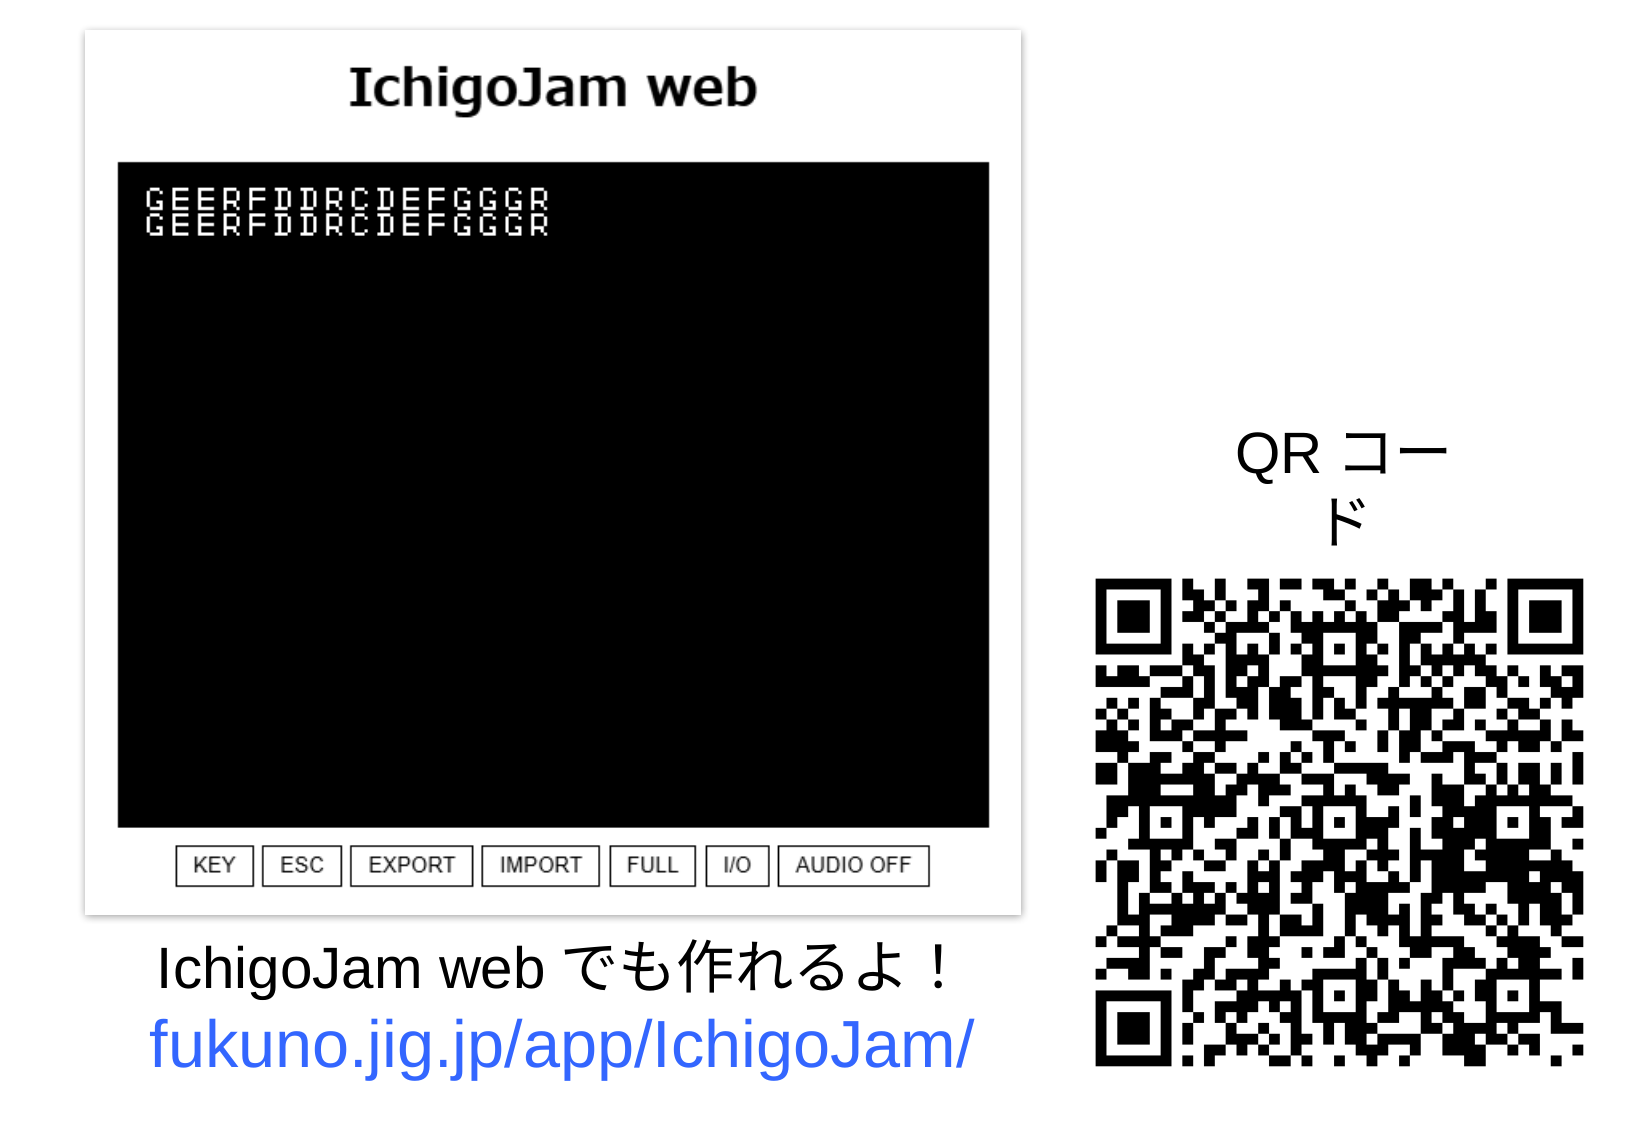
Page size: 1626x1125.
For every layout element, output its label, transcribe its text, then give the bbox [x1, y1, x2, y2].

text_box fukuno.jig.jp/app/IchigoJam/ [62, 1000, 1063, 1081]
text_box QRコード [1212, 415, 1475, 556]
picture [99, 44, 1007, 901]
picture [1074, 557, 1605, 1088]
text_box IchigoJam webでも作れるよ！ [137, 929, 988, 1000]
